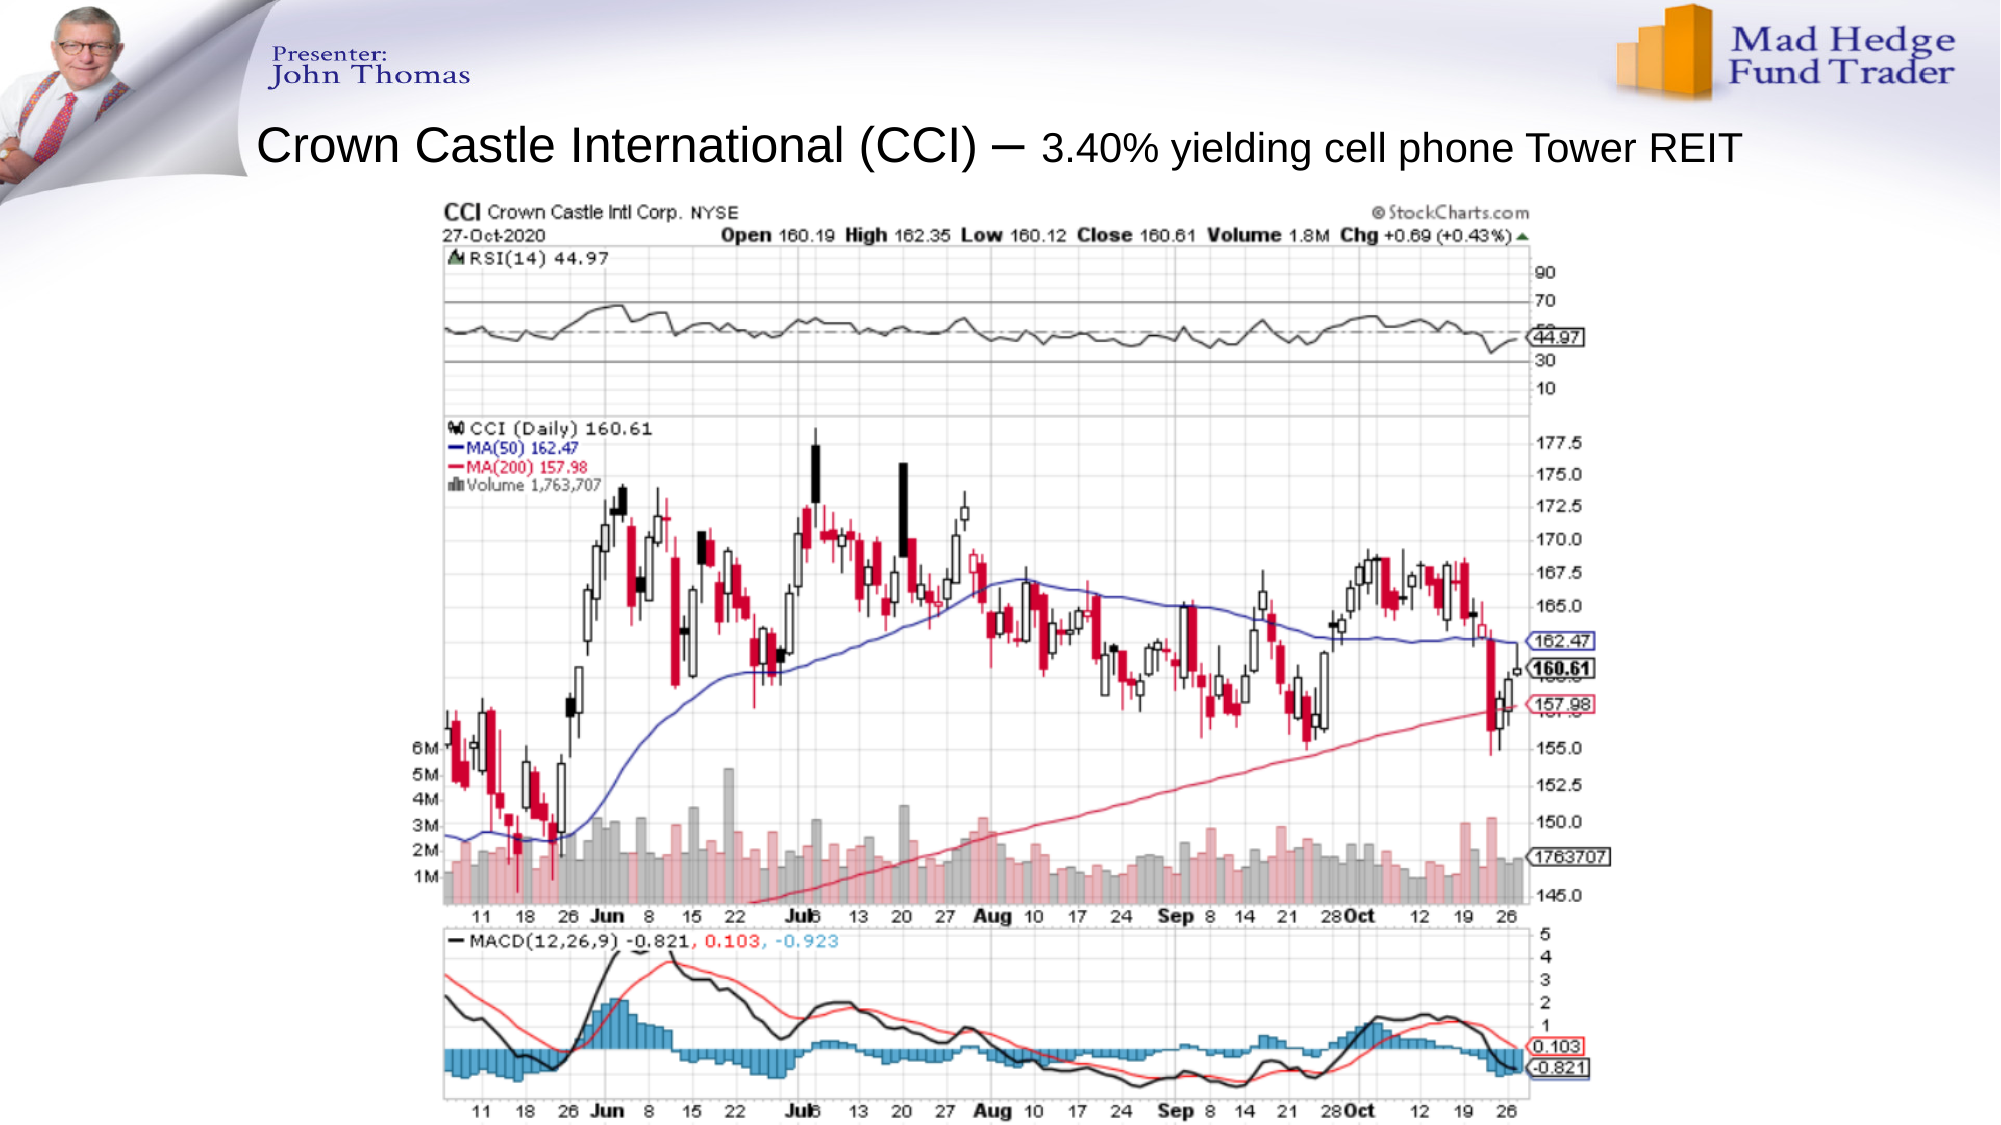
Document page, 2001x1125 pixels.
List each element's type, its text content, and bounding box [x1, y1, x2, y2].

picture [0, 0, 2000, 1125]
title Crown Castle International (CCI) – 3.40% yielding cell phone Tower REIT [99, 45, 1900, 233]
